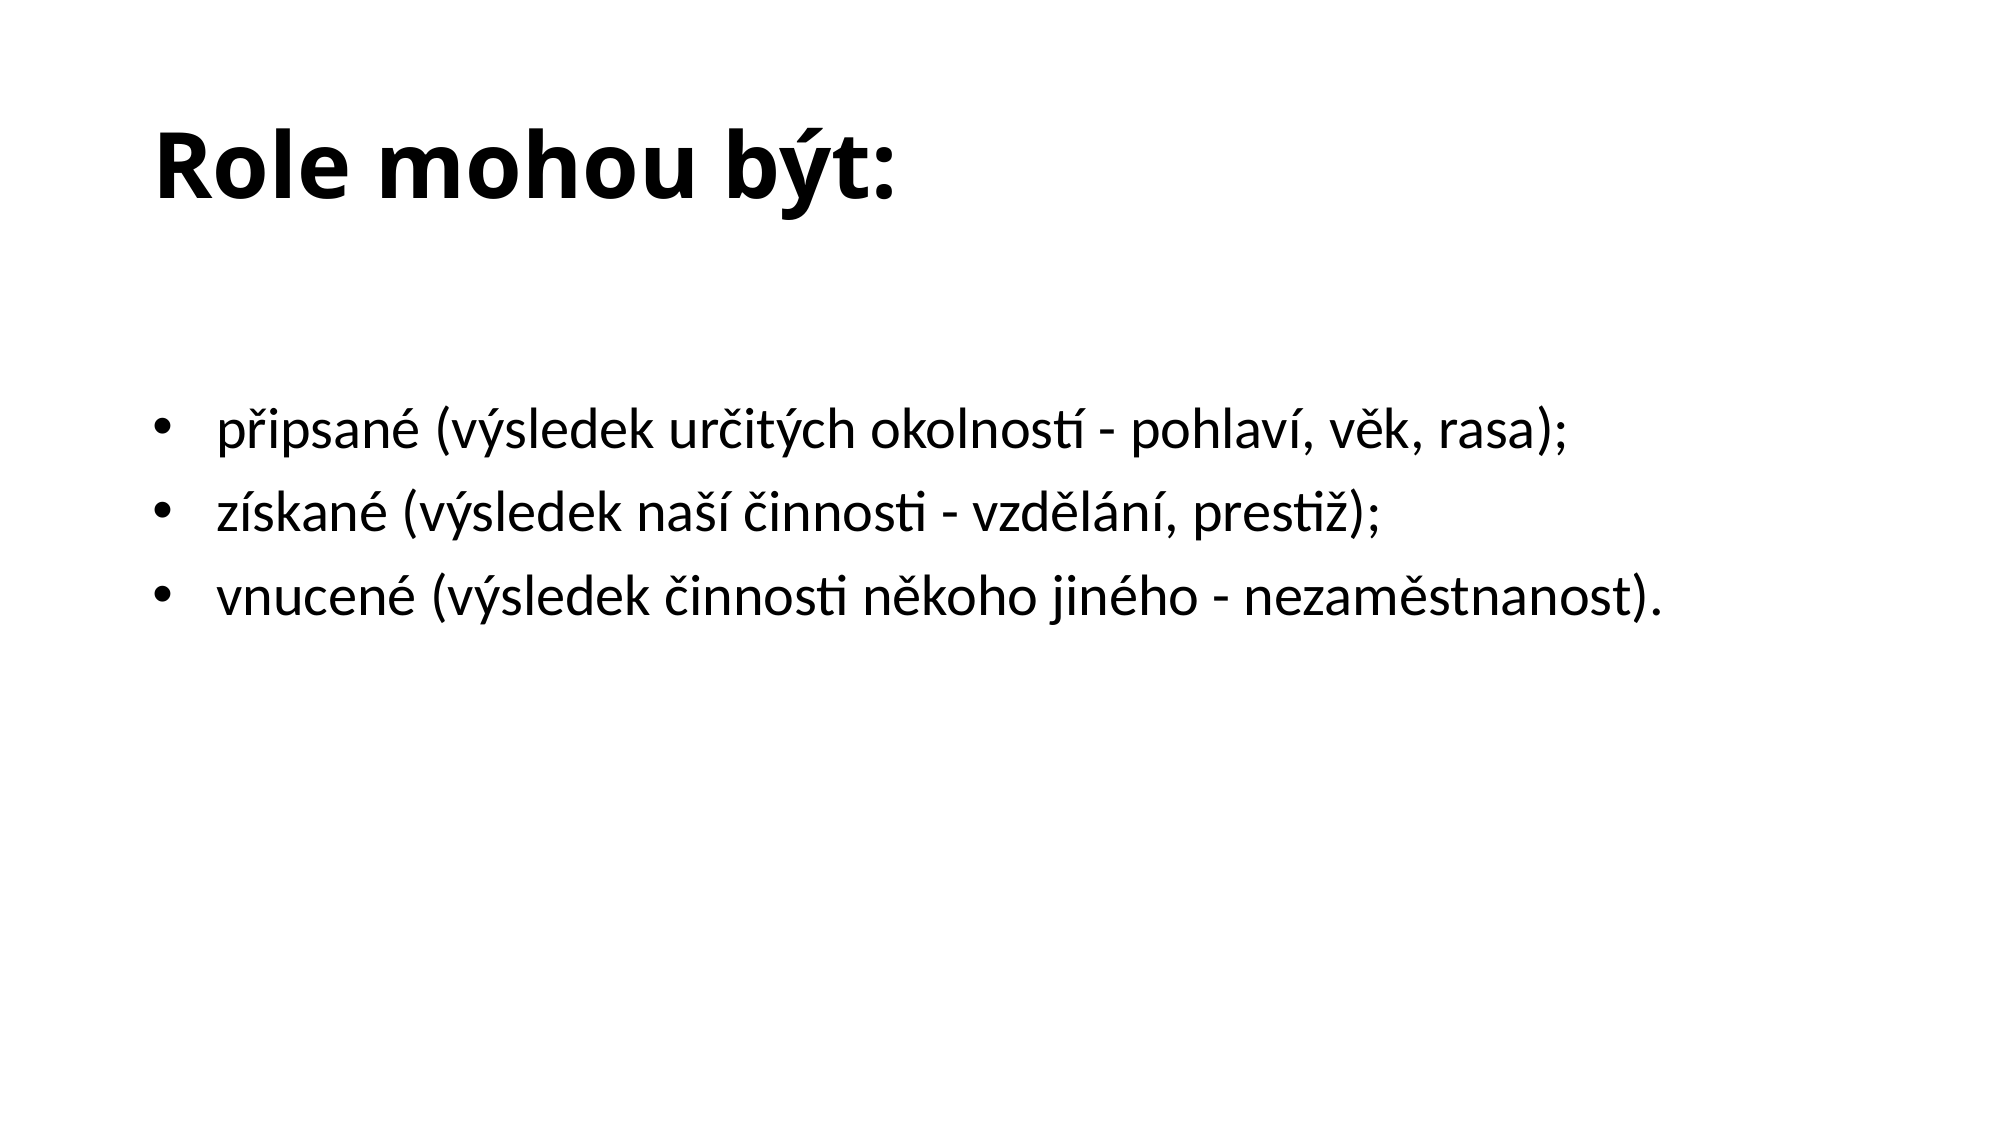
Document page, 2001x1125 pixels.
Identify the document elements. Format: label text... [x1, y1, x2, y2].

title Role mohou být: [137, 59, 1863, 278]
list připsané (výsledek určitých okolností - pohlaví, věk, rasa); získané (výsledek naší činnosti - vzdělání, prestiž); vnucené (výsledek činnosti někoho jiného - nezaměstnanost). [137, 299, 1863, 1014]
